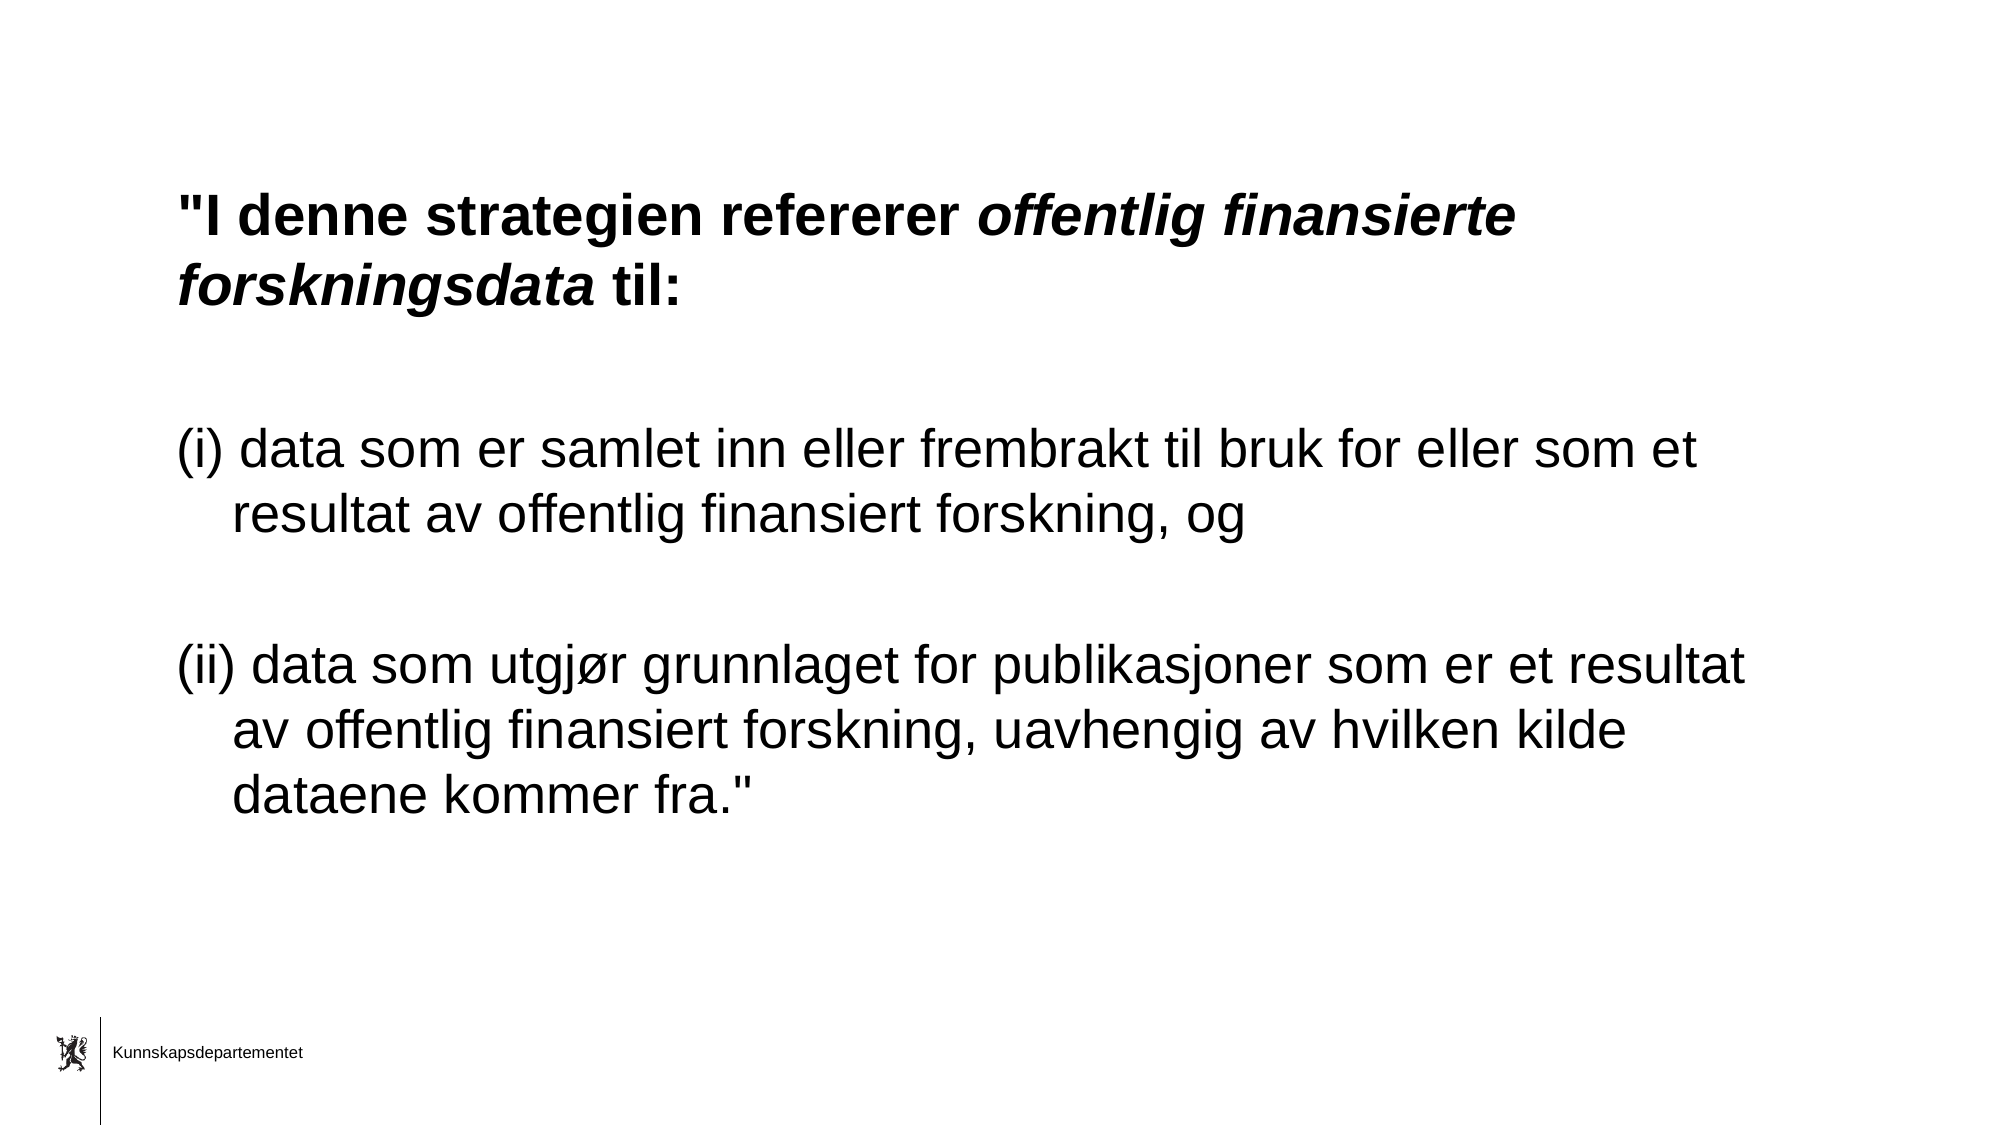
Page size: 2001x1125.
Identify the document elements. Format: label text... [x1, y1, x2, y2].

list (i) data som er samlet inn eller frembrakt til bruk for eller som et resultat av offentlig finansiert forskning, og (ii) data som utgjør grunnlaget for publikasjoner som er et resultat av offentlig finansiert forskning, uavhengig av hvilken kilde dataene kommer fra." [161, 253, 1768, 997]
picture [56, 1035, 87, 1072]
title "I denne strategien refererer offentlig finansierte forskningsdata til: [162, 136, 1770, 325]
